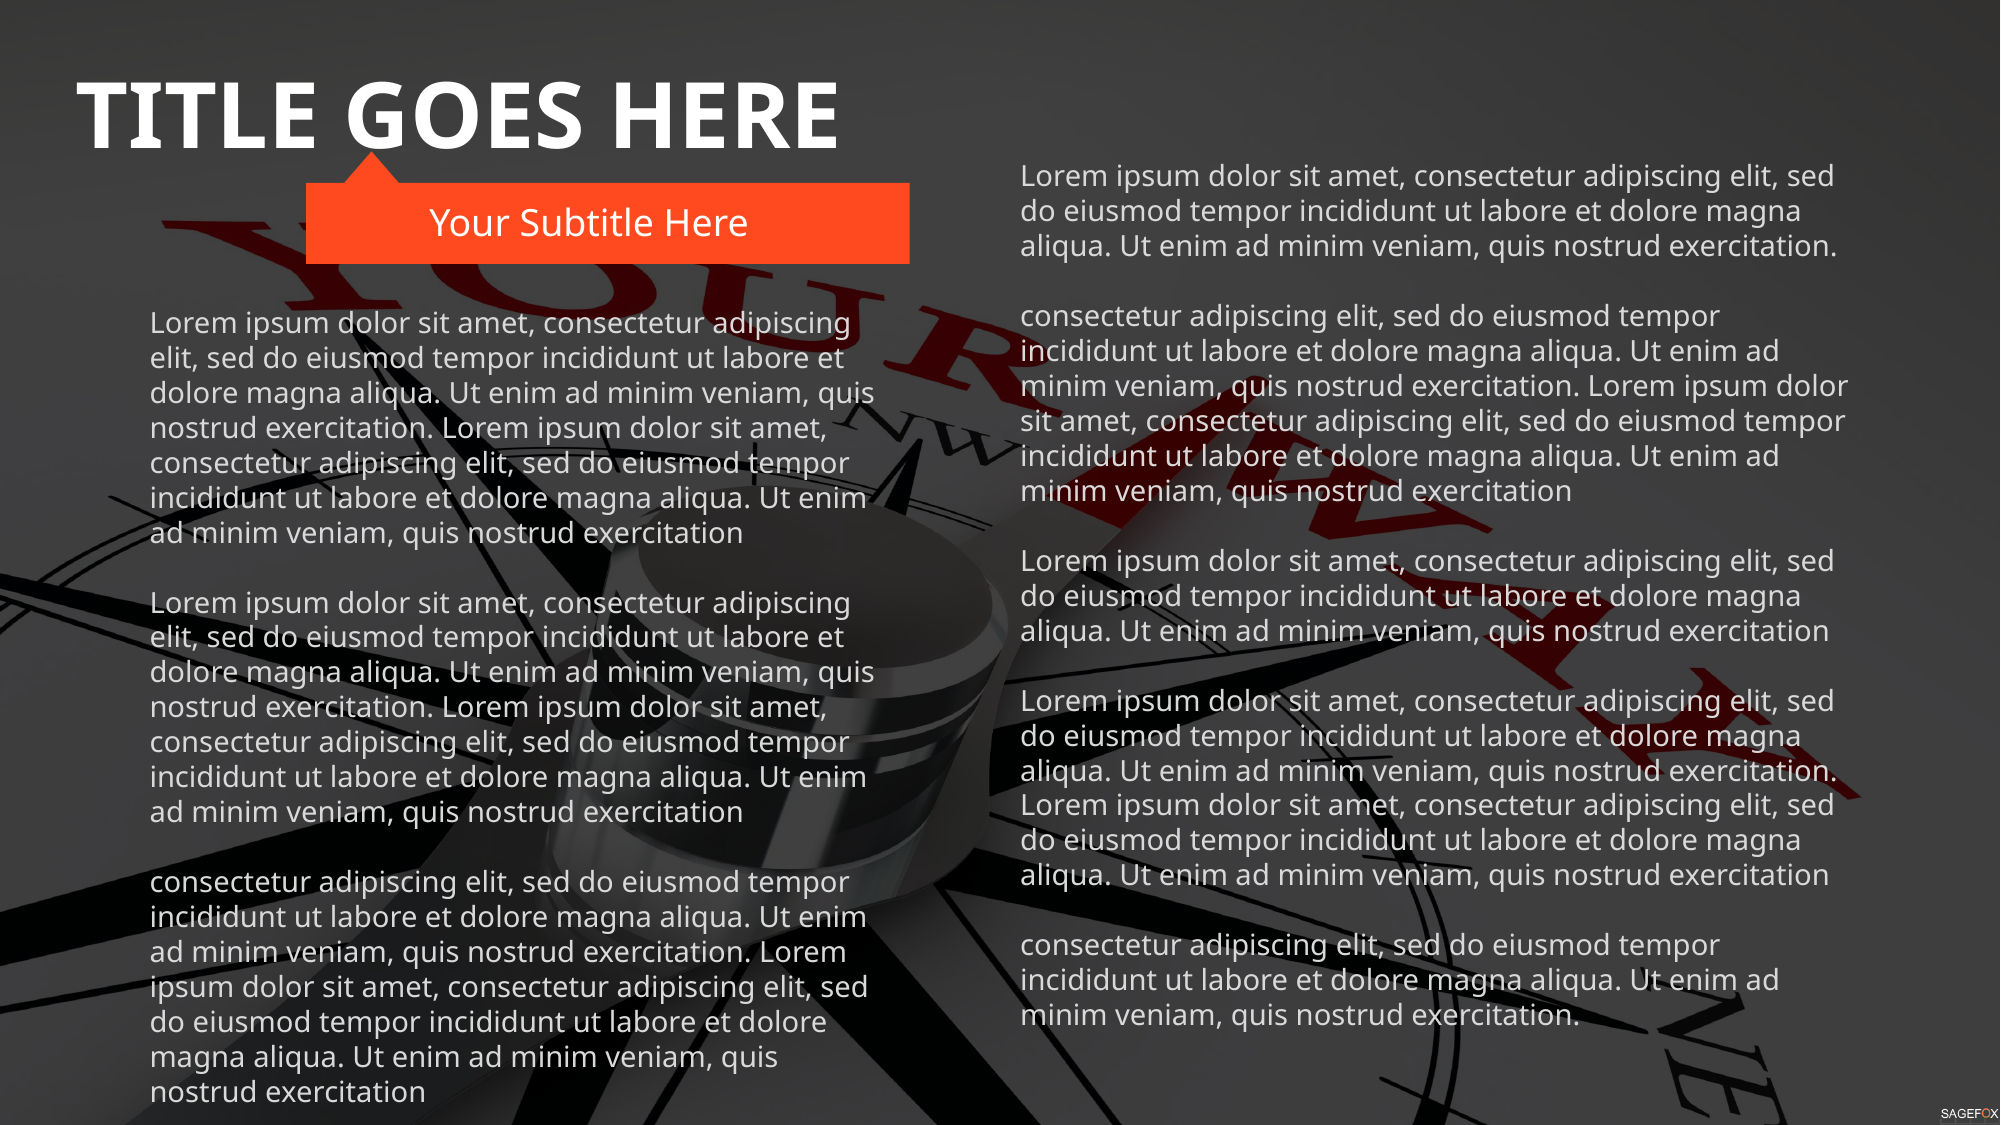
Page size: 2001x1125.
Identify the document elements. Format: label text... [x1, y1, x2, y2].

picture [0, 0, 2001, 1125]
text_box TITLE GOES HERE [60, 49, 965, 175]
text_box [306, 151, 910, 264]
text_box Lorem ipsum dolor sit amet, consectetur adipiscing elit, sed do eiusmod tempor incididunt ut labore et dolore magna aliqua. Ut enim ad minim veniam, quis nostrud exercitation. Lorem ipsum dolor sit amet, consectetur adipiscing elit, sed do eiusmod tempor incididunt ut labore et dolore magna aliqua. Ut enim ad minim veniam, quis nostrud exercitation Lorem ipsum dolor sit amet, consectetur adipiscing elit, sed do eiusmod tempor incididunt ut labore et dolore magna aliqua. Ut enim ad minim veniam, quis nostrud exercitation. Lorem ipsum dolor sit amet, consectetur adipiscing elit, sed do eiusmod tempor incididunt ut labore et dolore magna aliqua. Ut enim ad minim veniam, quis nostrud exercitation consectetur adipiscing elit, sed do eiusmod tempor incididunt ut labore et dolore magna aliqua. Ut enim ad minim veniam, quis nostrud exercitation. Lorem ipsum dolor sit amet, consectetur adipiscing elit, sed do eiusmod tempor incididunt ut labore et dolore magna aliqua. Ut enim ad minim veniam, quis nostrud exercitation [134, 296, 897, 1125]
text_box Lorem ipsum dolor sit amet, consectetur adipiscing elit, sed do eiusmod tempor incididunt ut labore et dolore magna aliqua. Ut enim ad minim veniam, quis nostrud exercitation. consectetur adipiscing elit, sed do eiusmod tempor incididunt ut labore et dolore magna aliqua. Ut enim ad minim veniam, quis nostrud exercitation. Lorem ipsum dolor sit amet, consectetur adipiscing elit, sed do eiusmod tempor incididunt ut labore et dolore magna aliqua. Ut enim ad minim veniam, quis nostrud exercitation Lorem ipsum dolor sit amet, consectetur adipiscing elit, sed do eiusmod tempor incididunt ut labore et dolore magna aliqua. Ut enim ad minim veniam, quis nostrud exercitation Lorem ipsum dolor sit amet, consectetur adipiscing elit, sed do eiusmod tempor incididunt ut labore et dolore magna aliqua. Ut enim ad minim veniam, quis nostrud exercitation. Lorem ipsum dolor sit amet, consectetur adipiscing elit, sed do eiusmod tempor incididunt ut labore et dolore magna aliqua. Ut enim ad minim veniam, quis nostrud exercitation consectetur adipiscing elit, sed do eiusmod tempor incididunt ut labore et dolore magna aliqua. Ut enim ad minim veniam, quis nostrud exercitation. [1005, 150, 1876, 1039]
